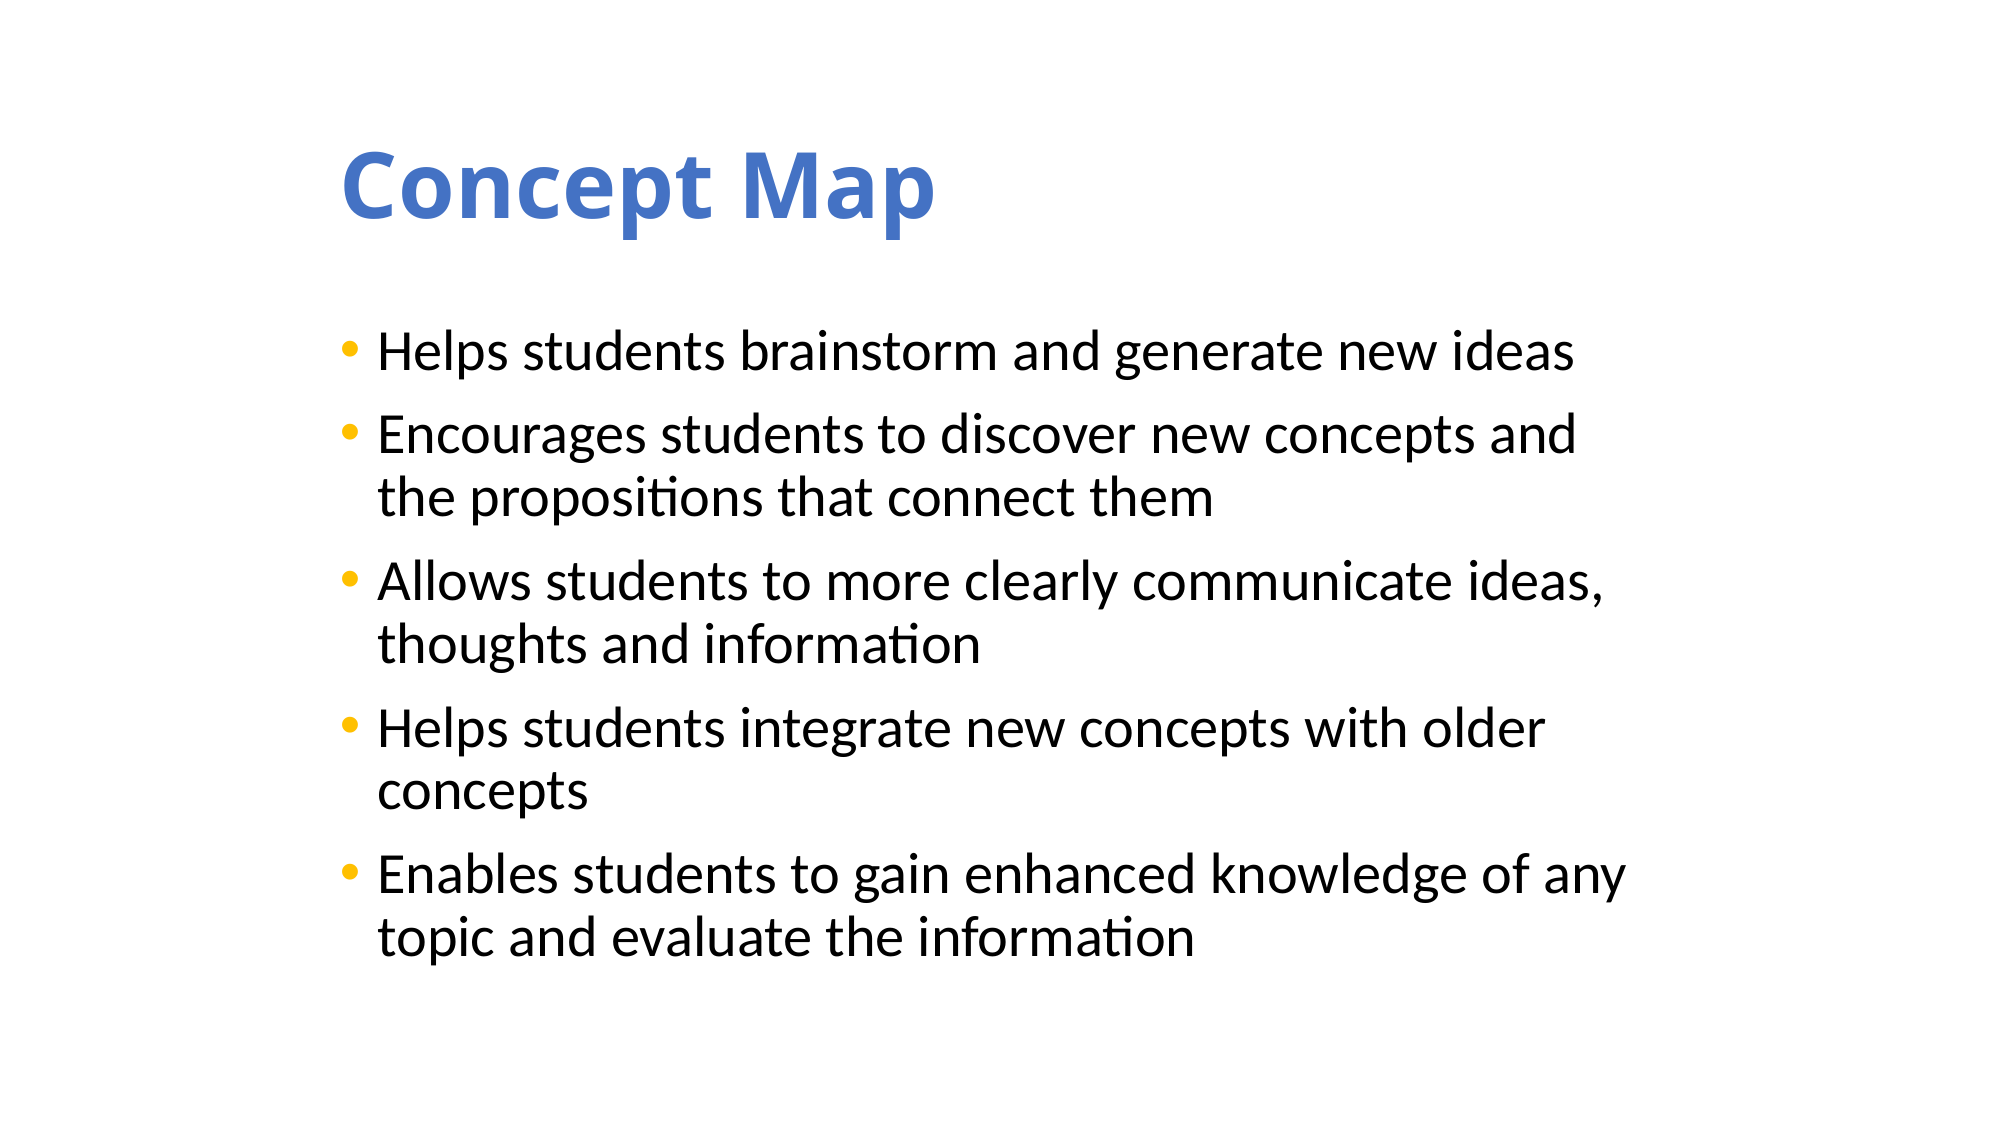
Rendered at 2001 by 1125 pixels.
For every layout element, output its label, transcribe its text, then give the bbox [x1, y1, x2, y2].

list Helps students brainstorm and generate new ideas Encourages students to discover new concepts and the propositions that connect them Allows students to more clearly communicate ideas, thoughts and information Helps students integrate new concepts with older concepts Enables students to gain enhanced knowledge of any topic and evaluate the information [324, 312, 1675, 1055]
title Concept Map [324, 95, 1675, 283]
